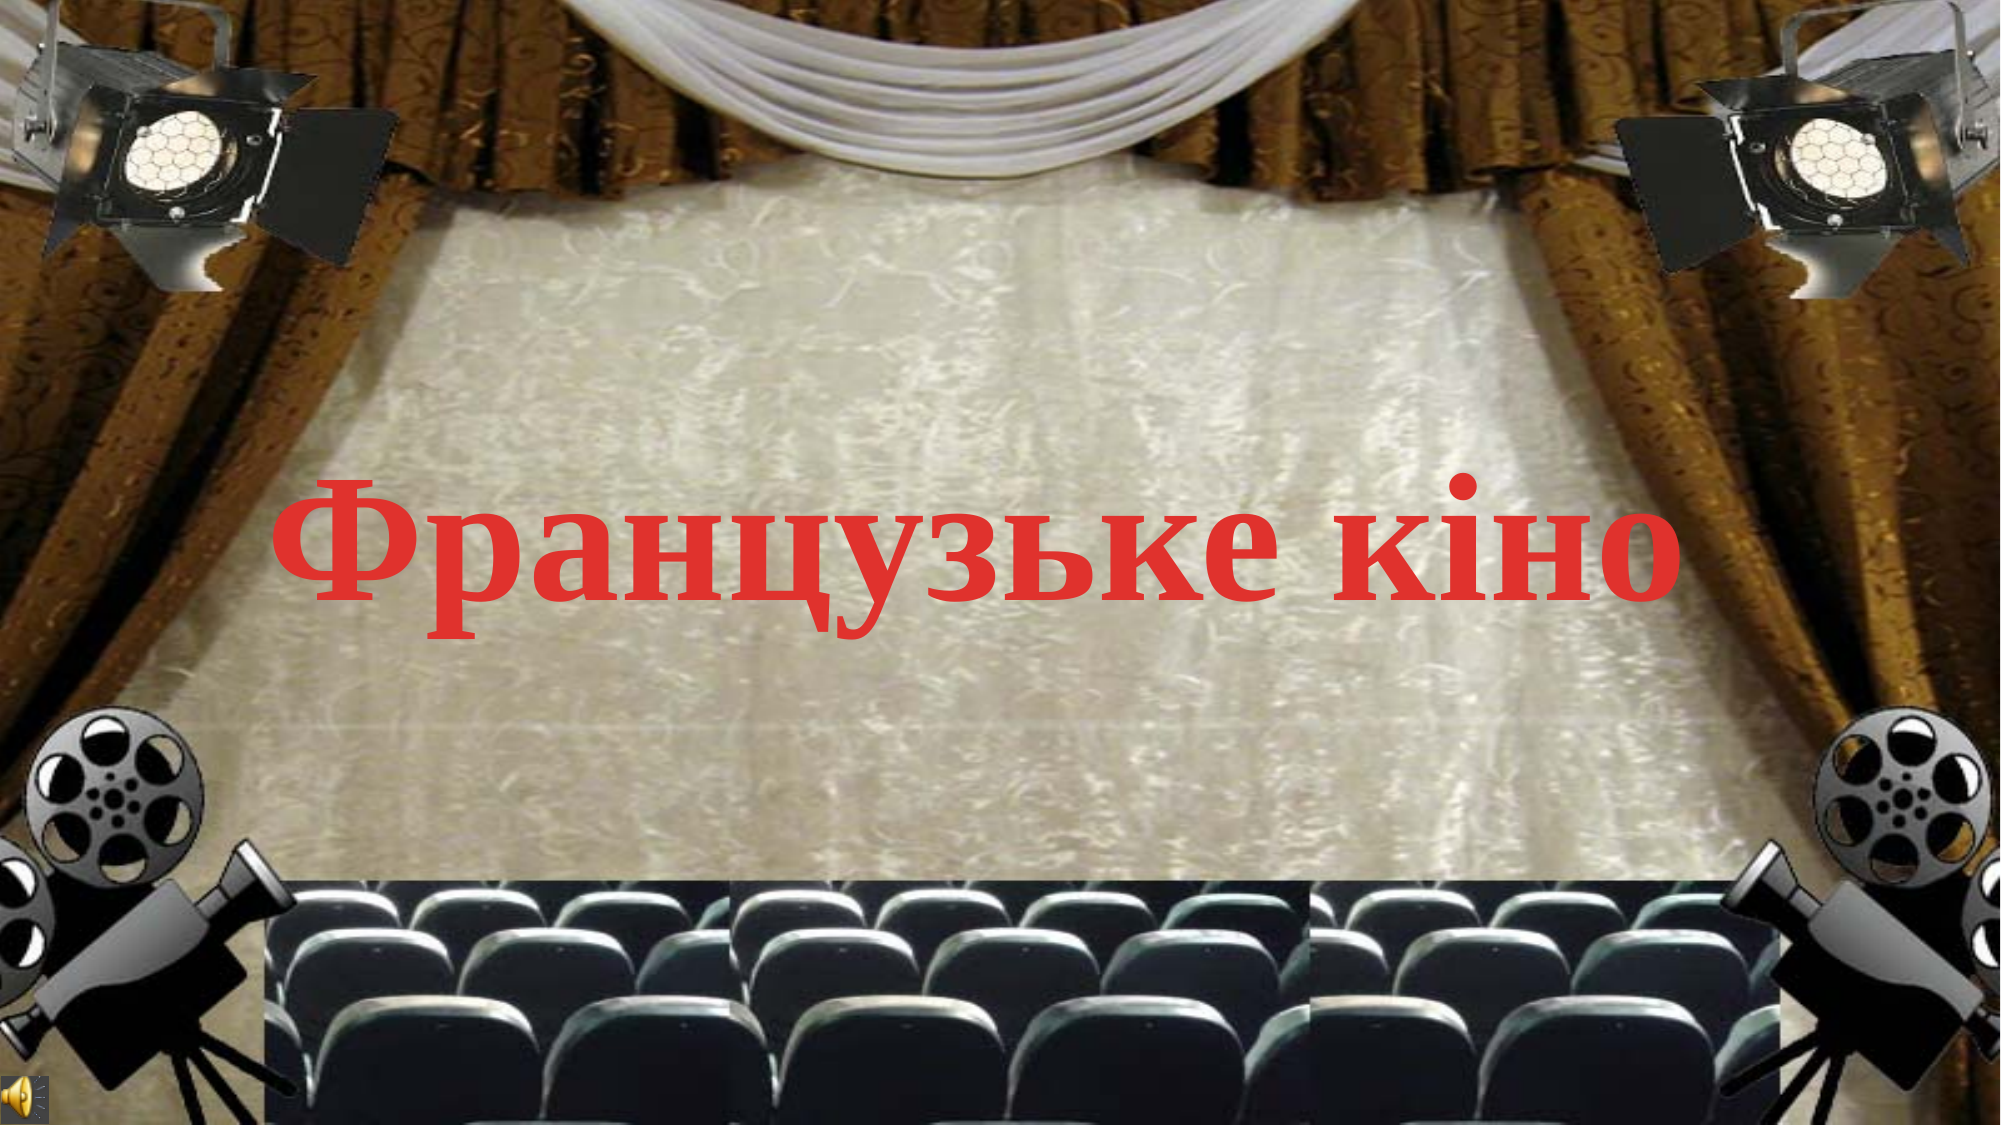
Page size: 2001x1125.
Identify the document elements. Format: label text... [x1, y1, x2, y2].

text_box Французьке кіно [197, 409, 1757, 645]
picture [0, 0, 2001, 1125]
